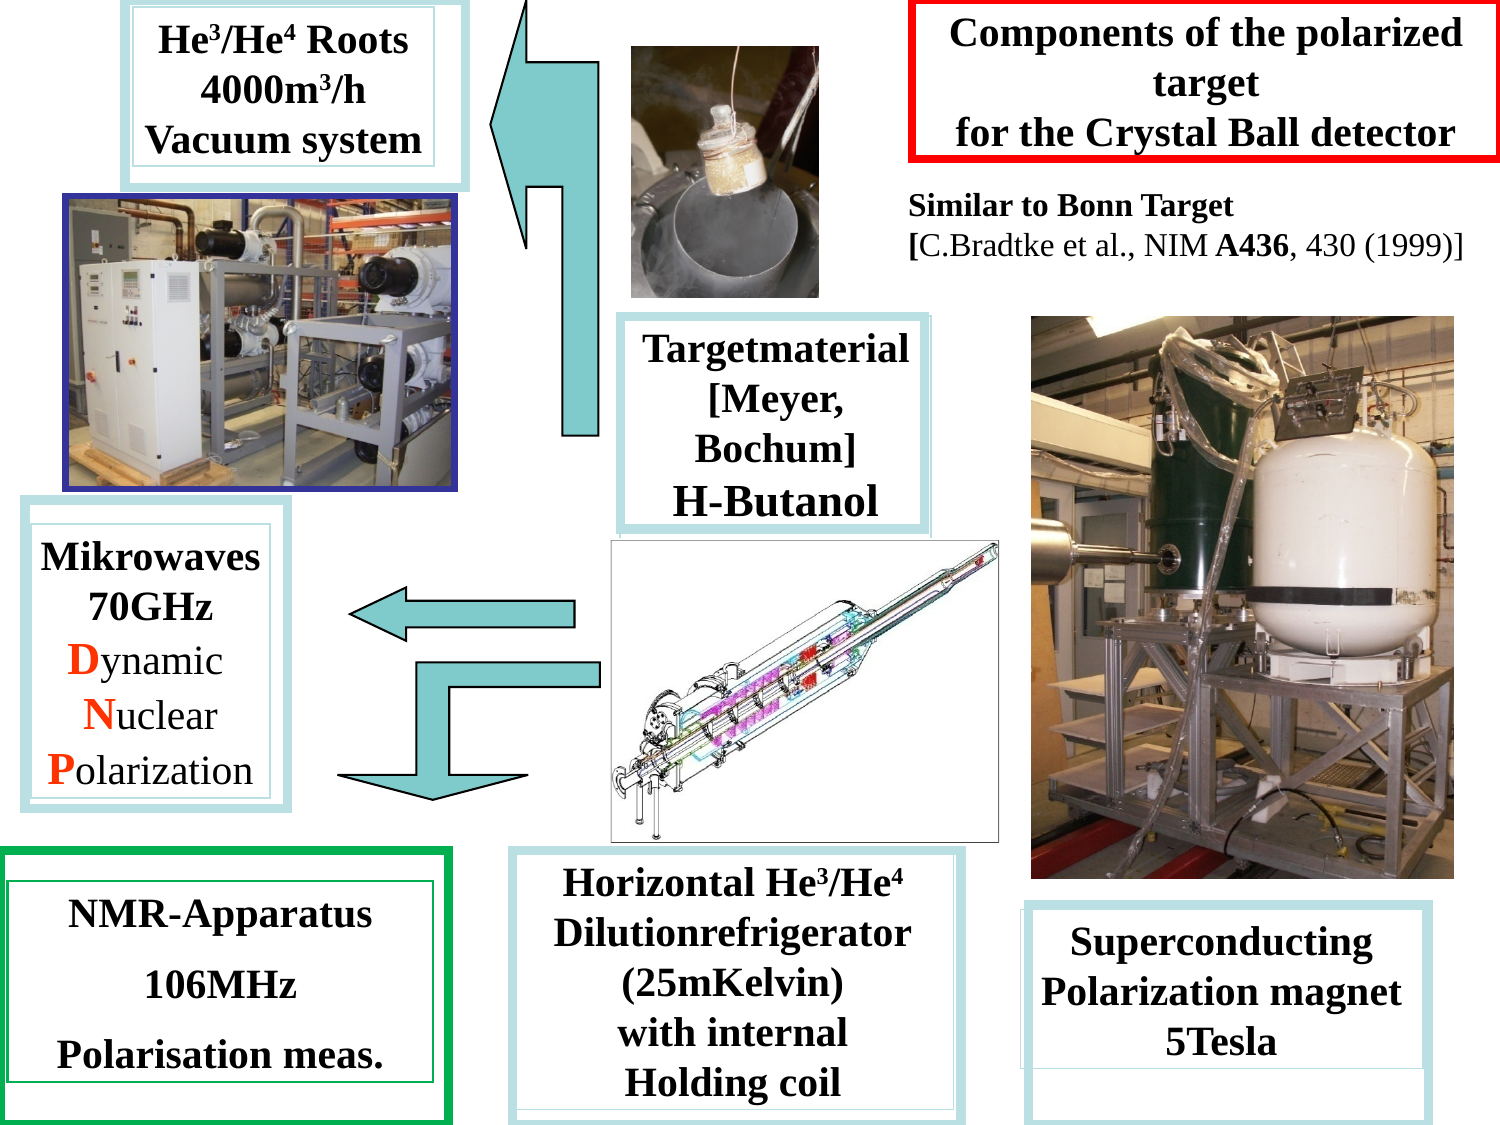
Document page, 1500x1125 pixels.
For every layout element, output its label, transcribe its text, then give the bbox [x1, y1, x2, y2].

picture [630, 46, 820, 298]
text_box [619, 316, 932, 533]
text_box Components of the polarized target for the Crystal Ball detector [912, 0, 1500, 160]
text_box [24, 499, 288, 810]
picture [68, 198, 452, 488]
text_box [490, 0, 599, 436]
text_box [337, 662, 600, 800]
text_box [0, 849, 449, 1125]
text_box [512, 849, 962, 1125]
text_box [124, 0, 466, 188]
picture [609, 538, 1000, 844]
picture [1030, 316, 1454, 880]
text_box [1020, 904, 1430, 1125]
text_box [350, 587, 575, 641]
text_box Similar to Bonn Target [C.Bradtke et al., NIM A436, 430 (1999)] [893, 175, 1480, 271]
